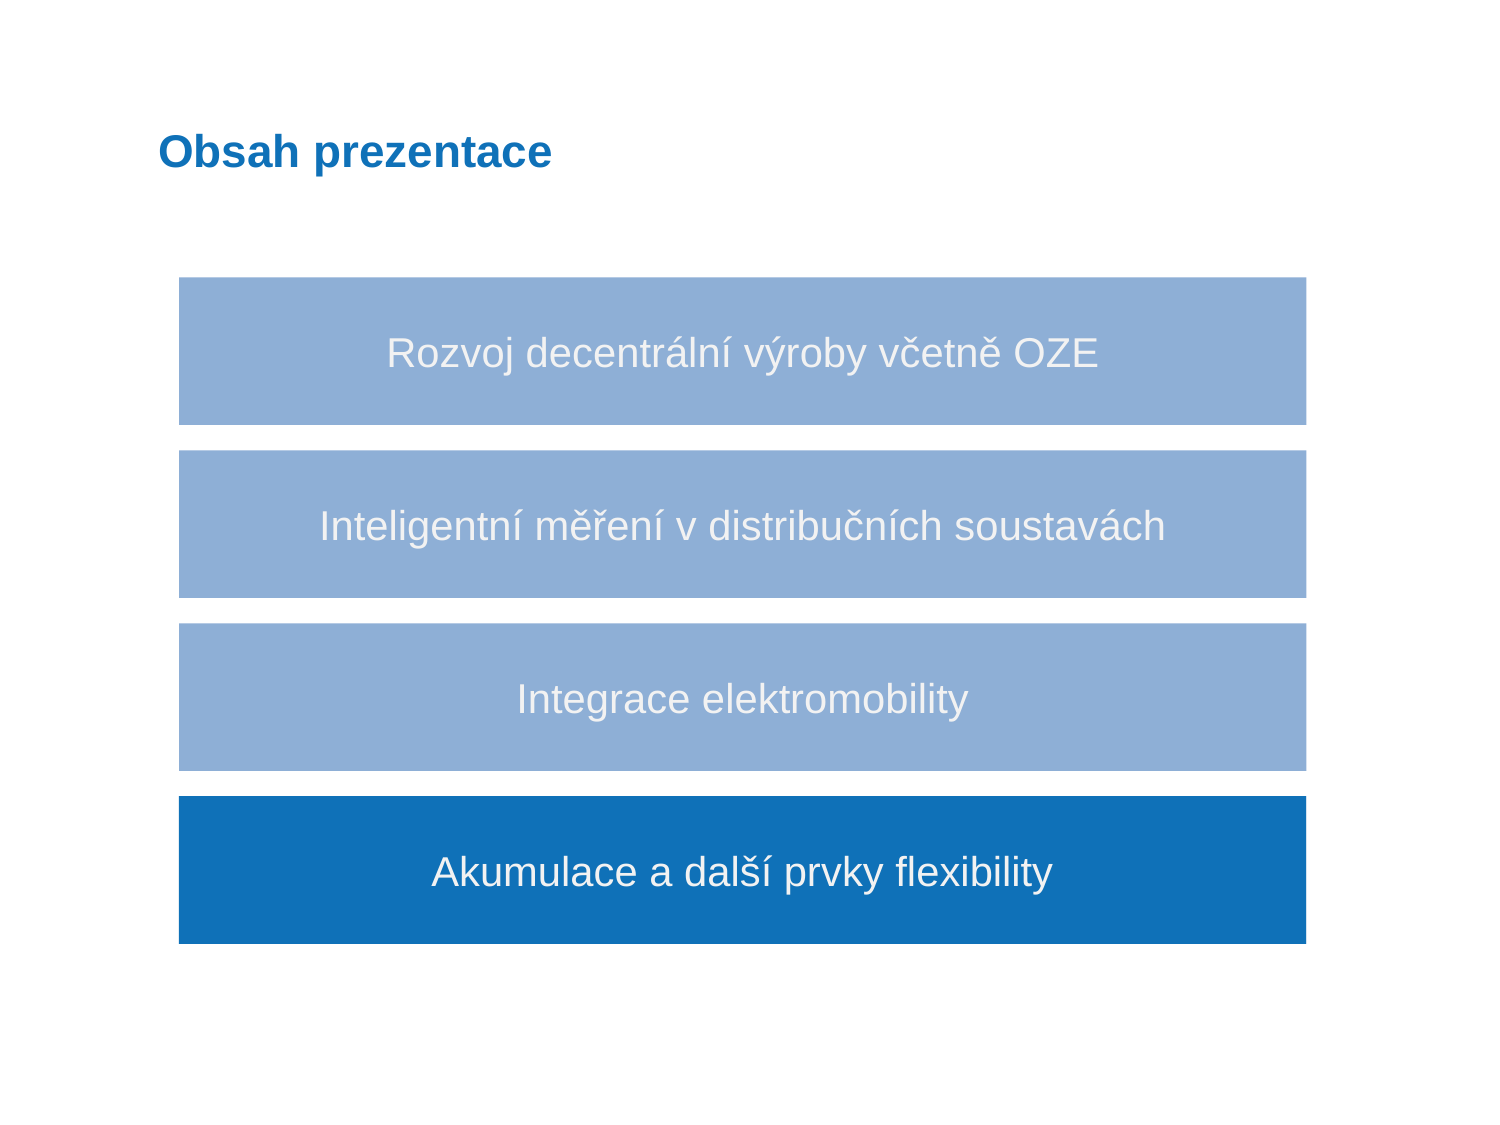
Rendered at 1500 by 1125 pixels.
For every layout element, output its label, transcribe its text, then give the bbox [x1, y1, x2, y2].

title Obsah prezentace [0, 0, 577, 195]
text_box Akumulace a další prvky flexibility [178, 796, 1307, 944]
text_box Integrace elektromobility [179, 623, 1307, 771]
text_box Rozvoj decentrální výroby včetně OZE [179, 277, 1307, 425]
text_box Inteligentní měření v distribučních soustavách [179, 450, 1307, 598]
